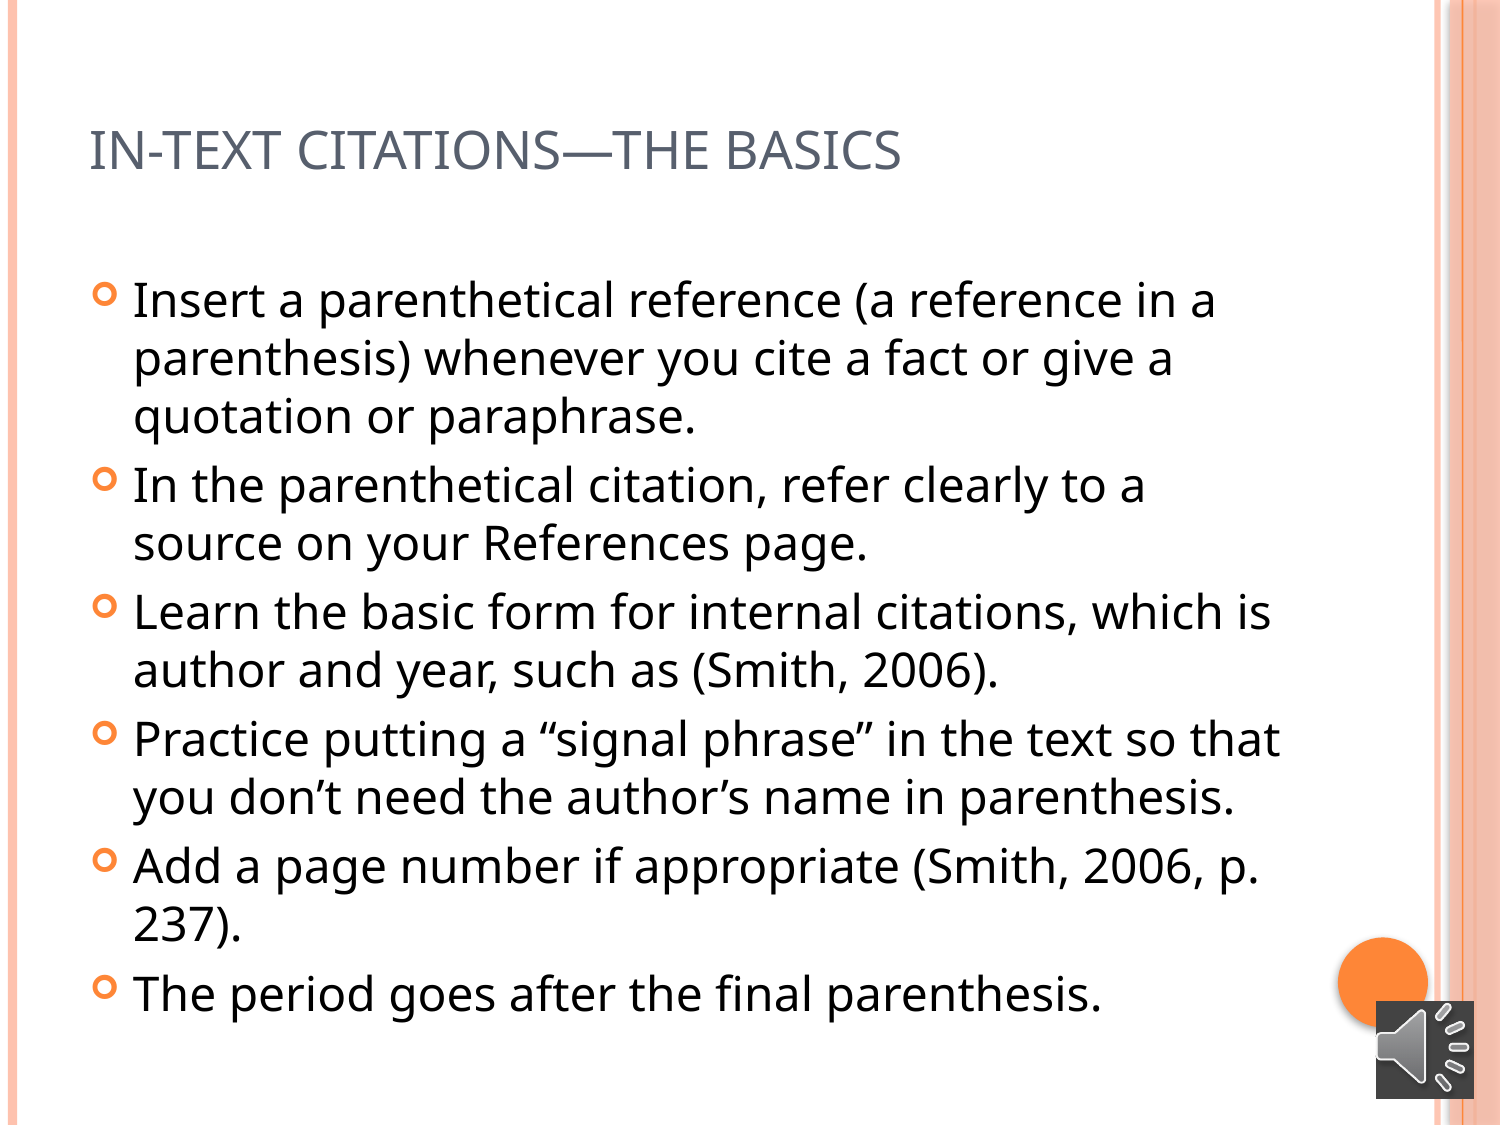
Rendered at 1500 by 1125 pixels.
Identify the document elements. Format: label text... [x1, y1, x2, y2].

title In-Text Citations—The Basics [75, 45, 1300, 188]
list Insert a parenthetical reference (a reference in a parenthesis) whenever you cite a fact or give a quotation or paraphrase. In the parenthetical citation, refer clearly to a source on your References page. Learn the basic form for internal citations, which is author and year, such as (Smith, 2006). Practice putting a “signal phrase” in the text so that you don’t need the author’s name in parenthesis. Add a page number if appropriate (Smith, 2006, p. 237). The period goes after the final parenthesis. [75, 262, 1300, 1062]
picture [1374, 999, 1476, 1101]
